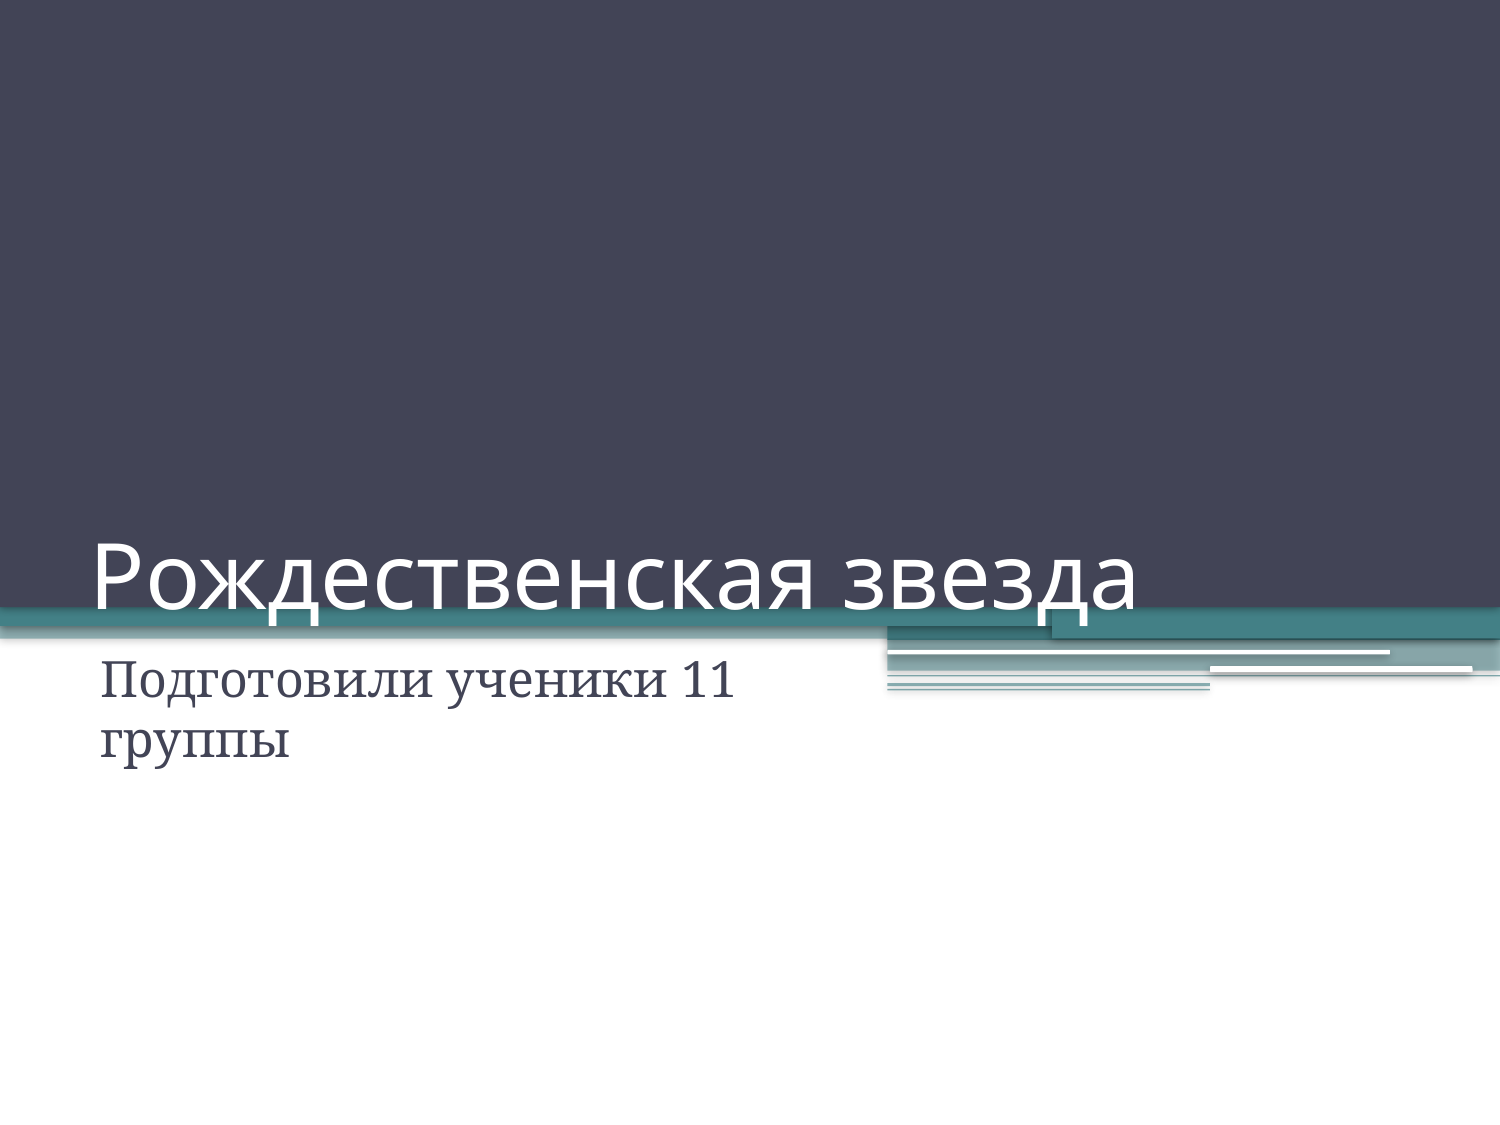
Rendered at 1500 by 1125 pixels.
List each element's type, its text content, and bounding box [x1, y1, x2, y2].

subtitle Подготовили ученики 11 группы [75, 639, 888, 928]
title Рождественская звезда [75, 394, 1463, 636]
